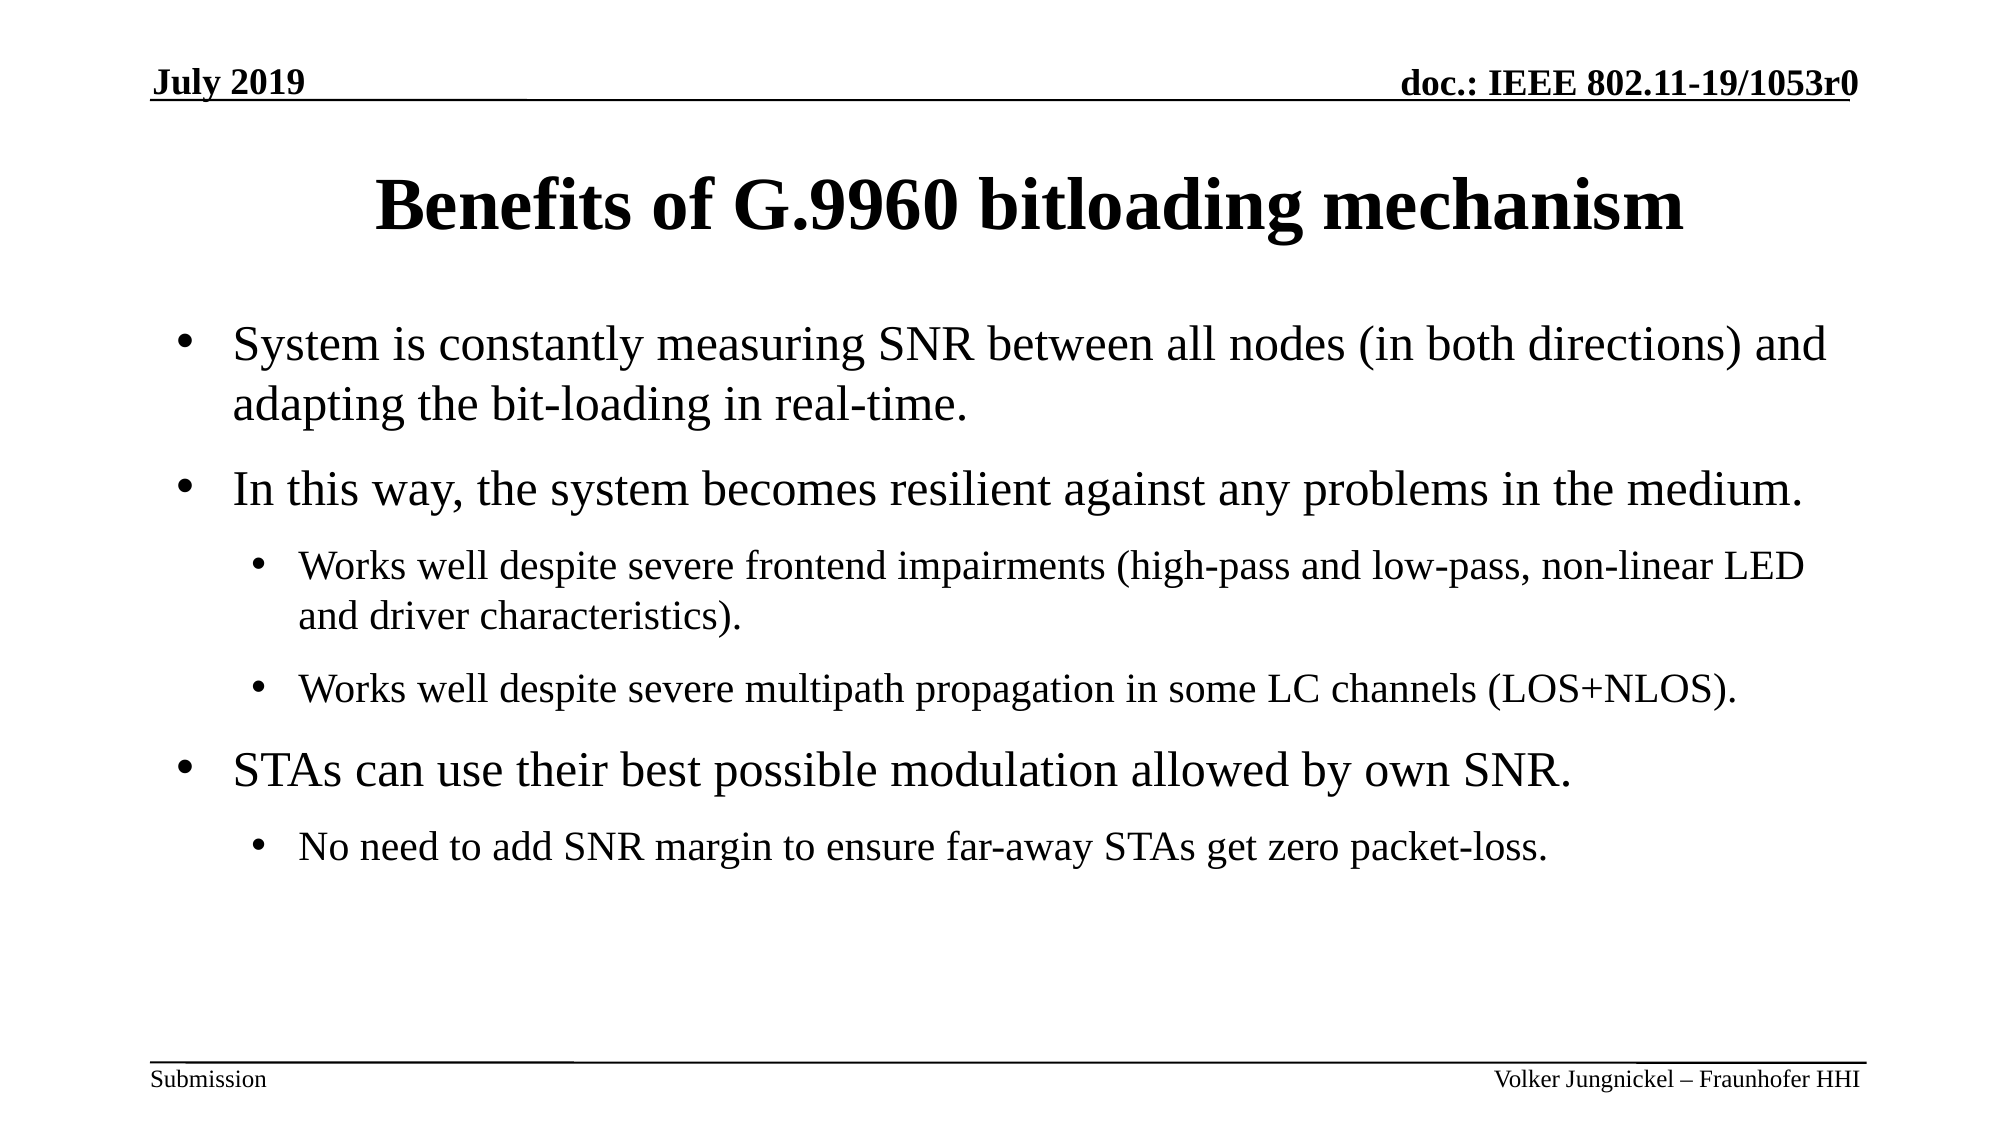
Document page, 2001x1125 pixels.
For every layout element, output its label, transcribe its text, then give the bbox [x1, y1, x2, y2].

title Benefits of G.9960 bitloading mechanism [61, 154, 1999, 244]
list System is constantly measuring SNR between all nodes (in both directions) and adapting the bit-loading in real-time. In this way, the system becomes resilient against any problems in the medium. Works well despite severe frontend impairments (high-pass and low-pass, non-linear LED and driver characteristics). Works well despite severe multipath propagation in some LC channels (LOS+NLOS). STAs can use their best possible modulation allowed by own SNR. No need to add SNR margin to ensure far-away STAs get zero packet-loss. [161, 302, 1851, 1081]
text_box July 2019 [152, 56, 563, 102]
